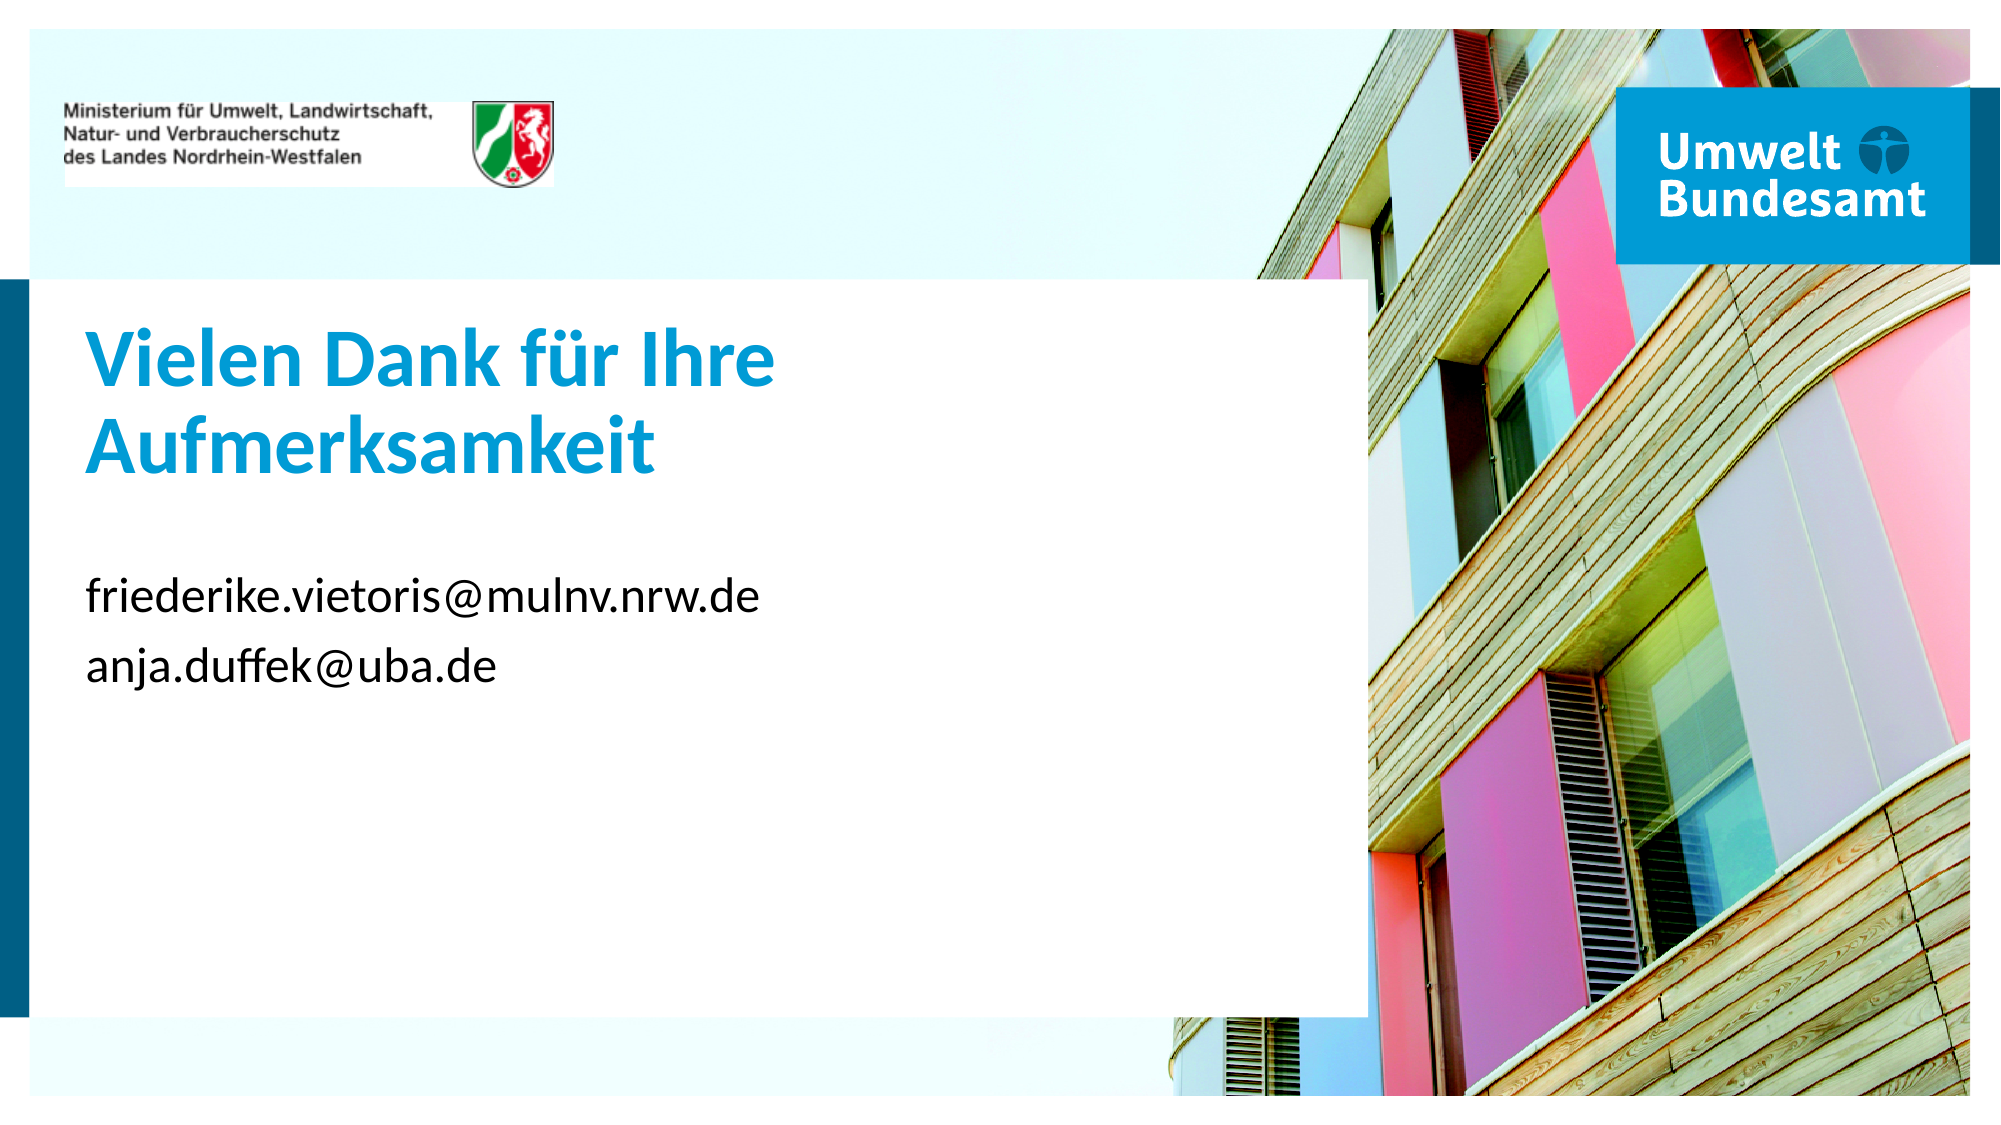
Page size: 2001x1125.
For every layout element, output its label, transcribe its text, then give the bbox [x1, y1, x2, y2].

list friederike.vietoris@mulnv.nrw.de anja.duffek@uba.de [85, 550, 1260, 858]
title Vielen Dank für Ihre Aufmerksamkeit [85, 315, 1310, 528]
picture [29, 29, 1971, 1096]
